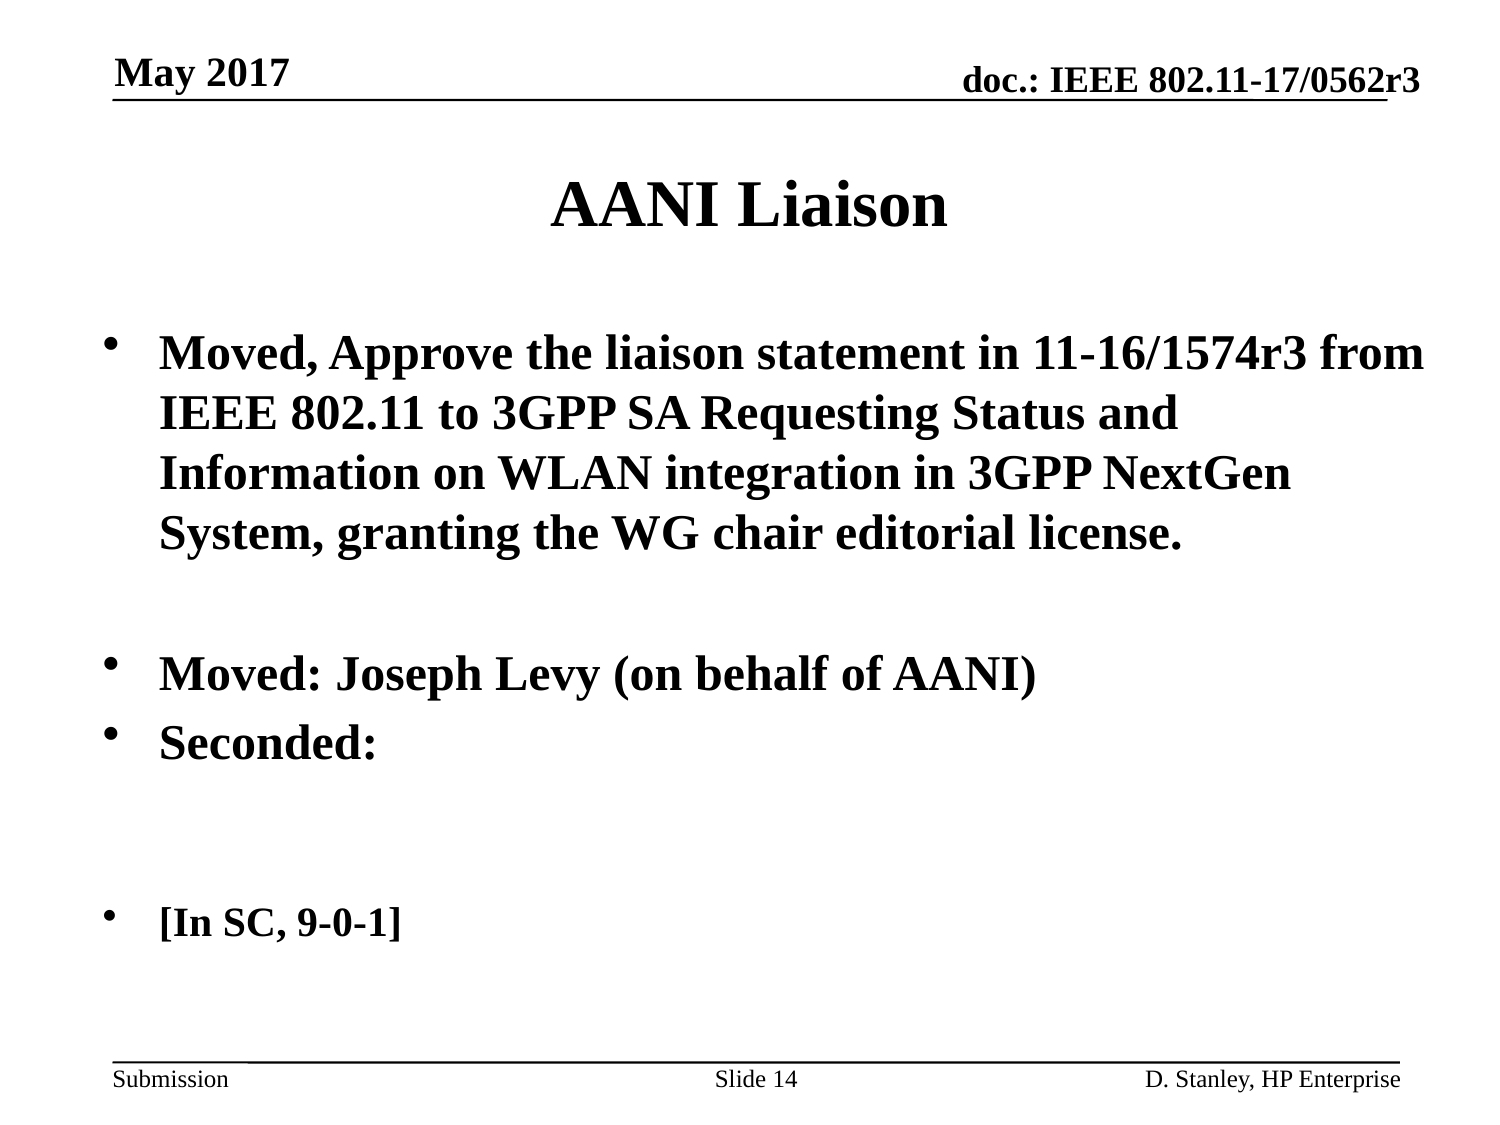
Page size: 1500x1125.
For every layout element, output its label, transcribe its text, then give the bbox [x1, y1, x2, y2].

list Moved, Approve the liaison statement in 11-16/1574r3 from IEEE 802.11 to 3GPP SA Requesting Status and Information on WLAN integration in 3GPP NextGen System, granting the WG chair editorial license. Moved: Joseph Levy (on behalf of AANI) Seconded: [In SC, 9-0-1] [87, 312, 1450, 1050]
title AANI Liaison [112, 112, 1388, 288]
slide_number Slide 14 [712, 1061, 800, 1093]
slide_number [114, 49, 423, 95]
footer D. Stanley, HP Enterprise [878, 1061, 1402, 1093]
